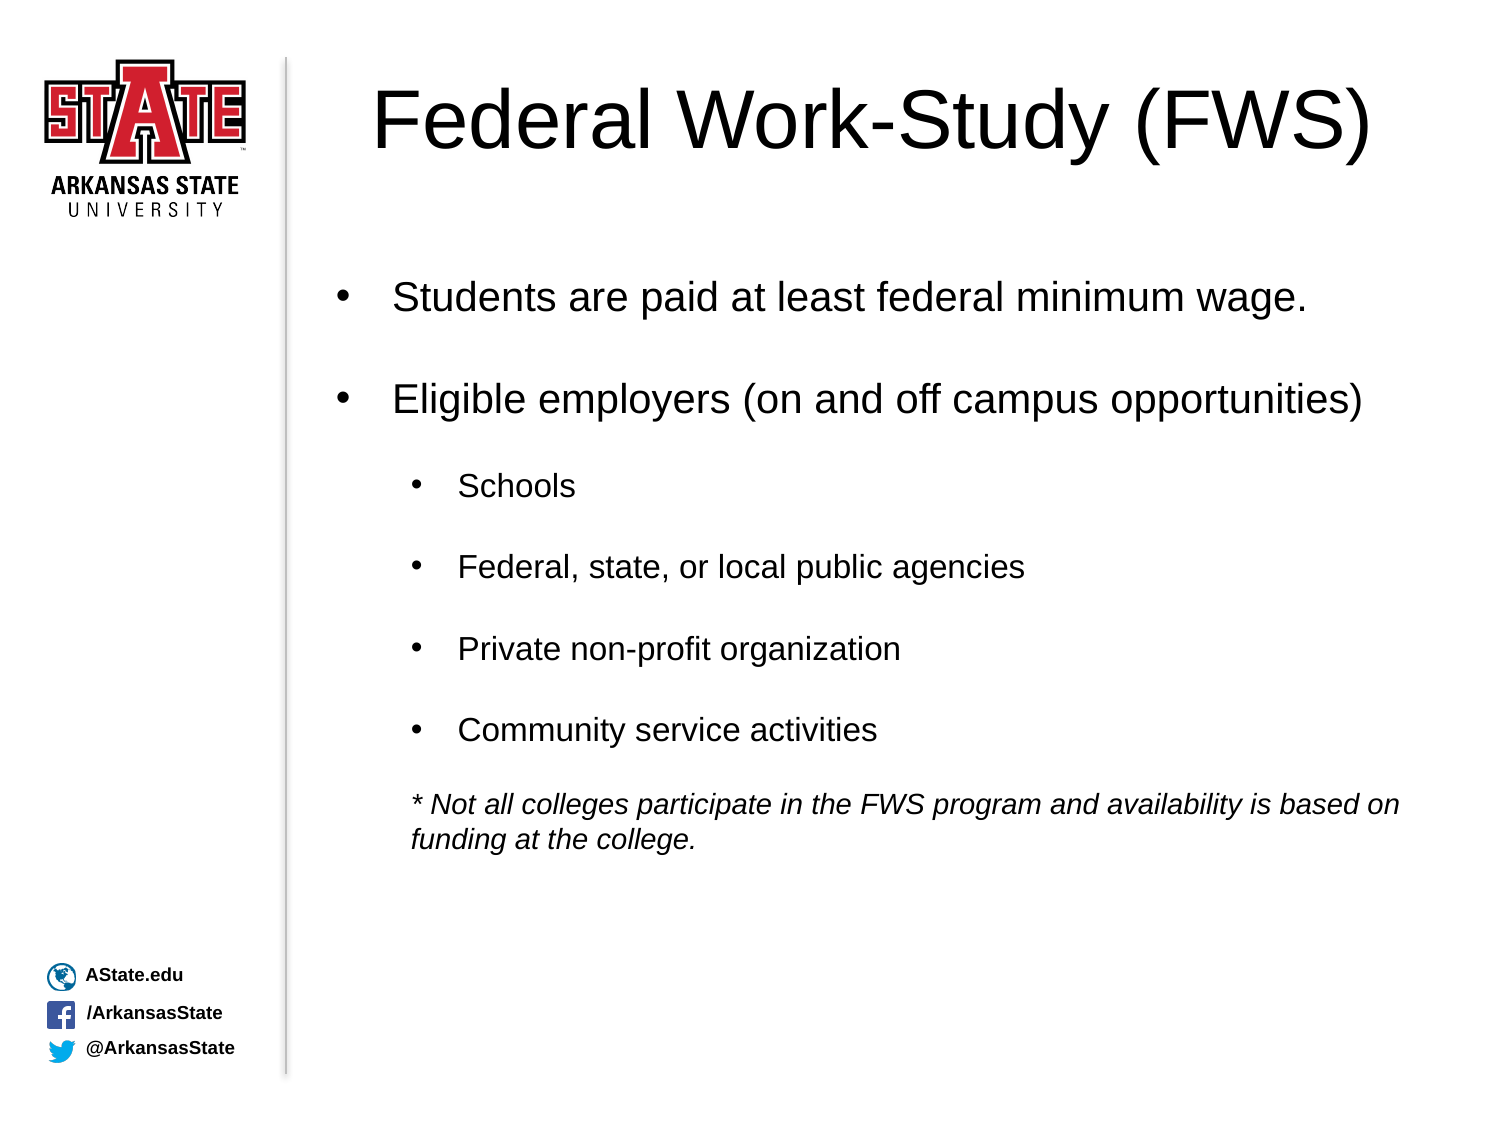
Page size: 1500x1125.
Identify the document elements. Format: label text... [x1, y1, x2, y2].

picture [50, 969, 74, 989]
text_box /ArkansasState [76, 993, 238, 1028]
title Federal Work-Study (FWS) [320, 57, 1425, 207]
picture [38, 1000, 85, 1075]
picture [47, 983, 54, 991]
list Students are paid at least federal minimum wage. Eligible employers (on and off campus opportunities) Schools Federal, state, or local public agencies Private non-profit organization Community service activities * Not all colleges participate in the FWS program and availability is based on funding at the college. [320, 262, 1425, 1005]
picture [47, 962, 59, 972]
picture [65, 962, 76, 970]
text_box AState.edu [70, 954, 199, 993]
text_box @ArkansasState [85, 1028, 250, 1066]
picture [42, 57, 248, 218]
